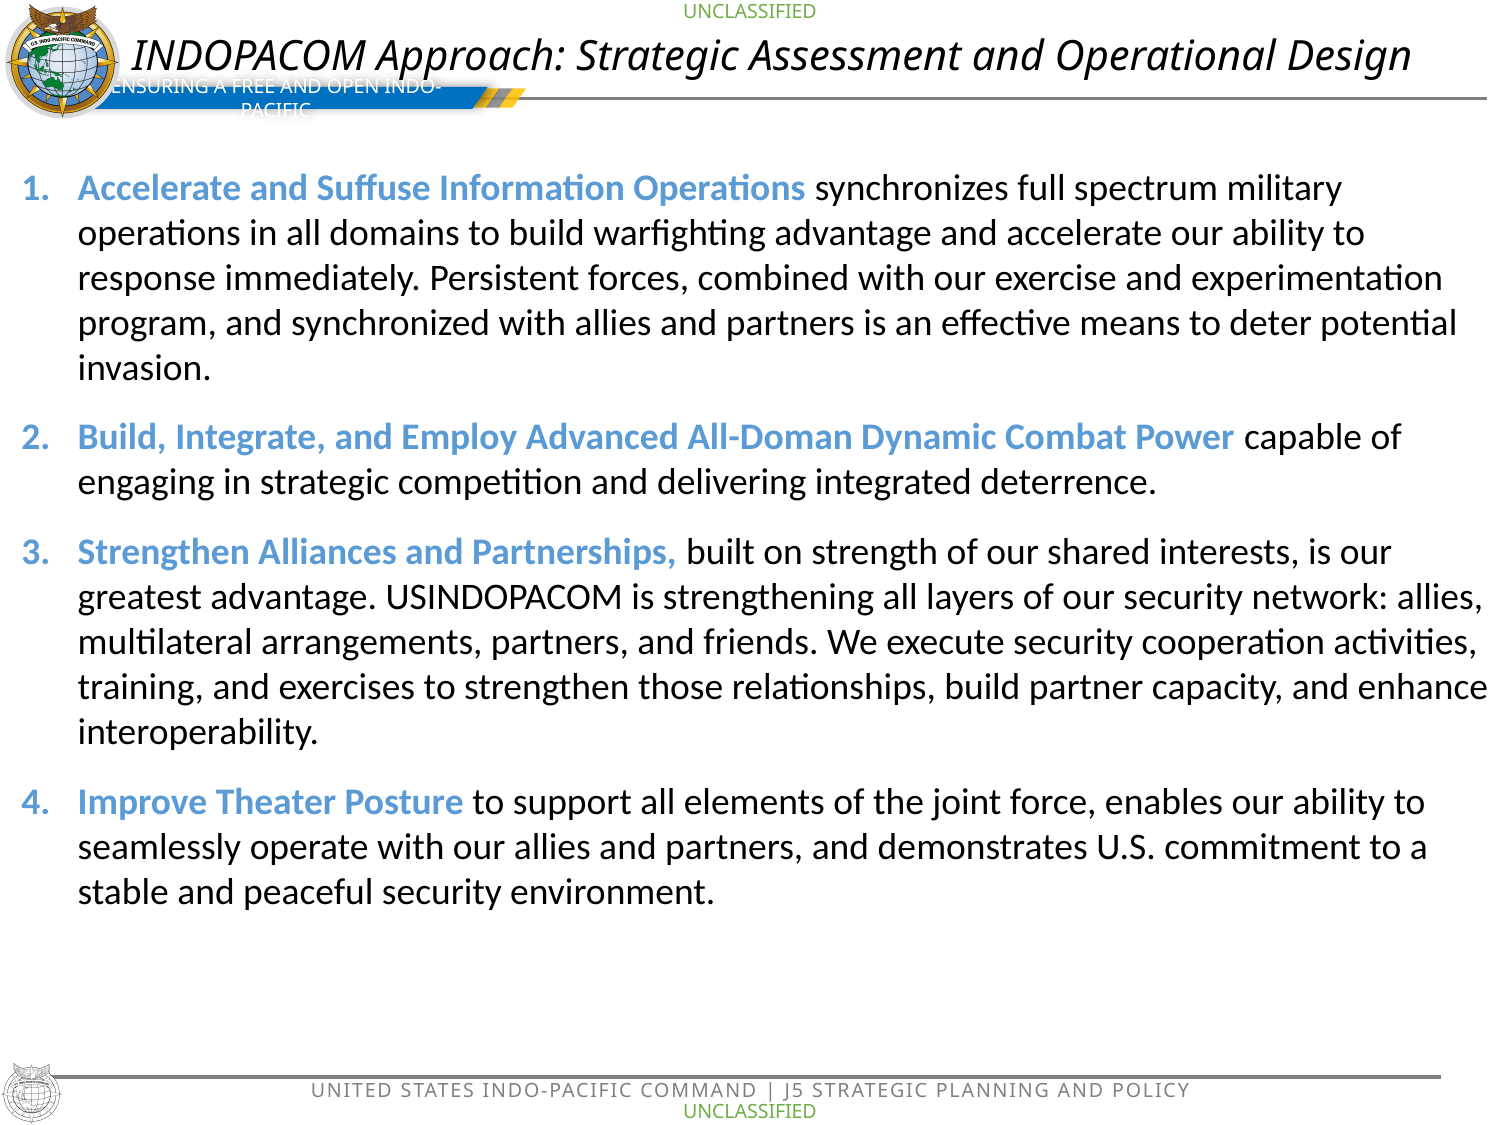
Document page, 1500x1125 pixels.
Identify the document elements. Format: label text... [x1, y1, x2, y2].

text_box Accelerate and Suffuse Information Operations synchronizes full spectrum military operations in all domains to build warfighting advantage and accelerate our ability to response immediately. Persistent forces, combined with our exercise and experimentation program, and synchronized with allies and partners is an effective means to deter potential invasion. Build, Integrate, and Employ Advanced All-Doman Dynamic Combat Power capable of engaging in strategic competition and delivering integrated deterrence. Strengthen Alliances and Partnerships, built on strength of our shared interests, is our greatest advantage. USINDOPACOM is strengthening all layers of our security network: allies, multilateral arrangements, partners, and friends. We execute security cooperation activities, training, and exercises to strengthen those relationships, build partner capacity, and enhance interoperability. Improve Theater Posture to support all elements of the joint force, enables our ability to seamlessly operate with our allies and partners, and demonstrates U.S. commitment to a stable and peaceful security environment. [6, 155, 1500, 920]
title INDOPACOM Approach: Strategic Assessment and Operational Design [124, 25, 1488, 89]
picture [6, 4, 119, 118]
list UNCLASSIFIED [485, 1, 1015, 24]
list UNCLASSIFIED [485, 1101, 1015, 1124]
